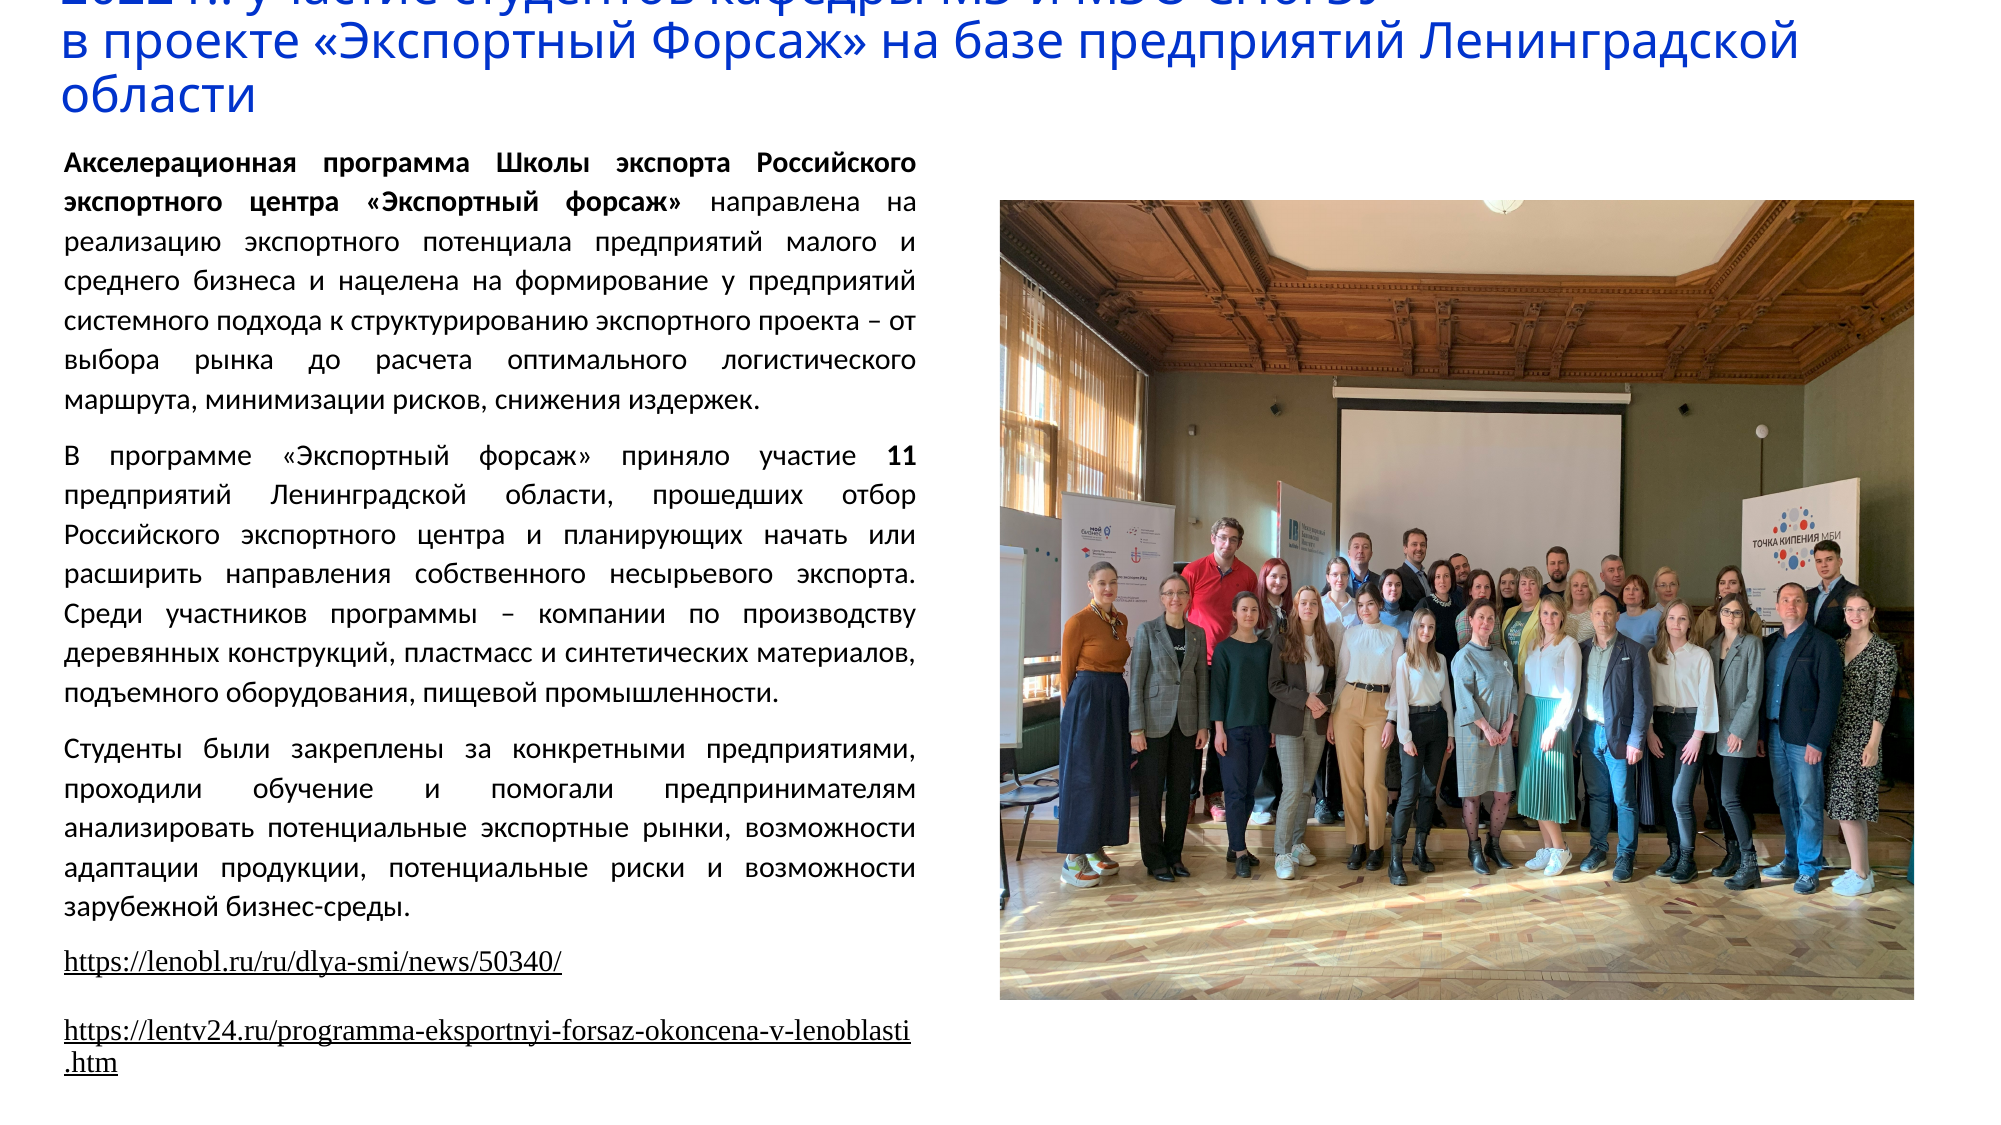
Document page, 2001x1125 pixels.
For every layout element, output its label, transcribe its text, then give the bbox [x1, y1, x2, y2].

list Акселерационная программа Школы экспорта Российского экспортного центра «Экспортный форсаж» направлена на реализацию экспортного потенциала предприятий малого и среднего бизнеса и нацелена на формирование у предприятий системного подхода к структурированию экспортного проекта – от выбора рынка до расчета оптимального логистического маршрута, минимизации рисков, снижения издержек. В программе «Экспортный форсаж» приняло участие 11 предприятий Ленинградской области, прошедших отбор Российского экспортного центра и планирующих начать или расширить направления собственного несырьевого экспорта. Среди участников программы – компании по производству деревянных конструкций, пластмасс и синтетических материалов, подъемного оборудования, пищевой промышленности. Студенты были закреплены за конкретными предприятиями, проходили обучение и помогали предпринимателям анализировать потенциальные экспортные рынки, возможности адаптации продукции, потенциальные риски и возможности зарубежной бизнес-среды. https://lenobl.ru/ru/dlya-smi/news/50340/ https://lentv24.ru/programma-eksportnyi-forsaz-okoncena-v-lenoblasti.htm [48, 131, 932, 1125]
title 2022 г.: участие студентов кафедры МЭ и МЭО СПбГЭУ в проекте «Экспортный Форсаж» на базе предприятий Ленинградской области [45, 0, 1938, 132]
picture [999, 200, 1915, 1000]
